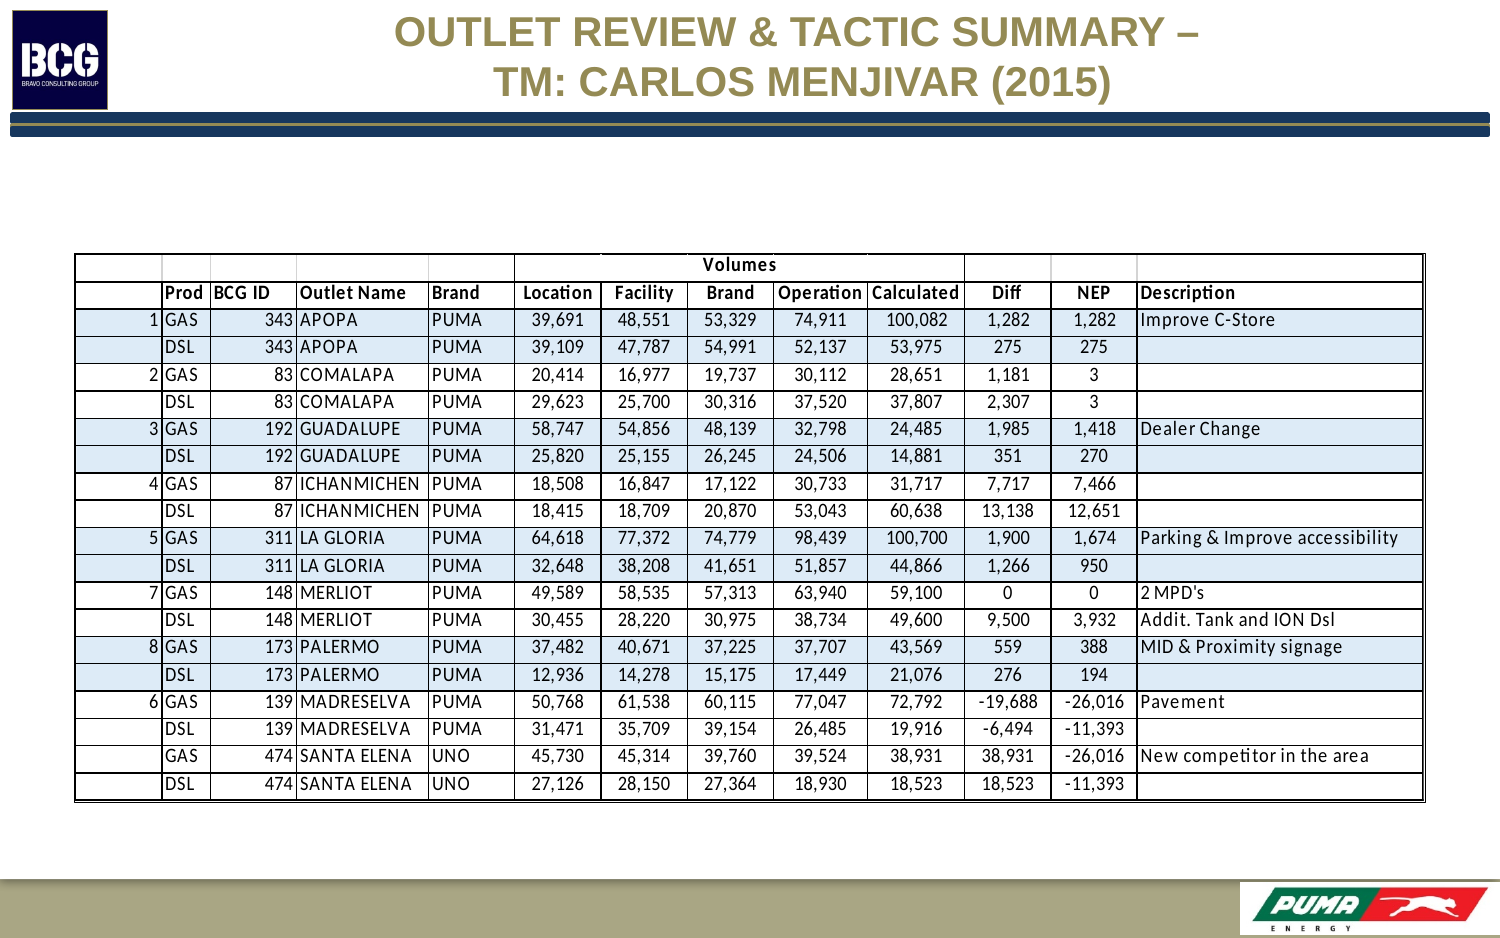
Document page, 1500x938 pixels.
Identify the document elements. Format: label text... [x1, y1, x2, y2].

picture [13, 11, 107, 109]
picture [1240, 882, 1500, 935]
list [74, 253, 1426, 803]
title Outlet review & tactic summary – TM: Carlos menjivar (2015) [123, 6, 1483, 105]
